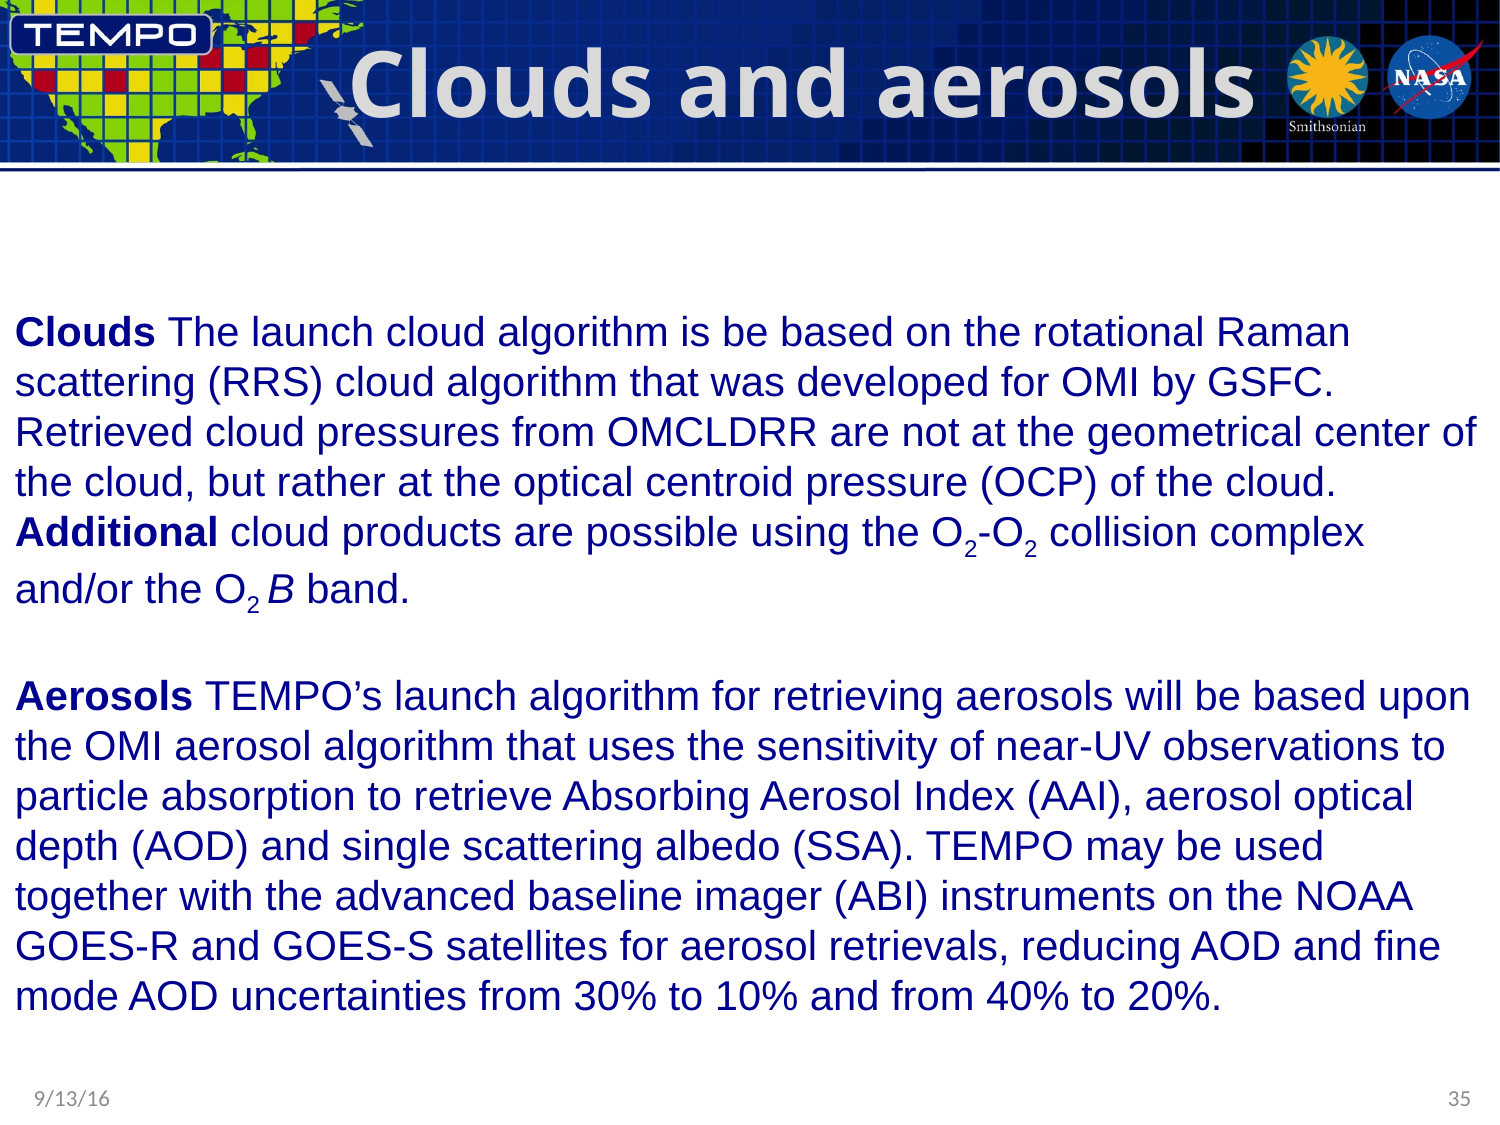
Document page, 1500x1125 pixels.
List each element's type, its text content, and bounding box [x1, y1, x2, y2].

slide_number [18, 1066, 369, 1125]
title Clouds and aerosols [312, 2, 1293, 160]
picture [0, 0, 1500, 176]
slide_number 35 [1136, 1066, 1487, 1125]
text_box Clouds The launch cloud algorithm is be based on the rotational Raman scattering (RRS) cloud algorithm that was developed for OMI by GSFC. Retrieved cloud pressures from OMCLDRR are not at the geometrical center of the cloud, but rather at the optical centroid pressure (OCP) of the cloud. Additional cloud products are possible using the O2-O2 collision complex and/or the O2 B band. Aerosols TEMPO’s launch algorithm for retrieving aerosols will be based upon the OMI aerosol algorithm that uses the sensitivity of near-UV observations to particle absorption to retrieve Absorbing Aerosol Index (AAI), aerosol optical depth (AOD) and single scattering albedo (SSA). TEMPO may be used together with the advanced baseline imager (ABI) instruments on the NOAA GOES-R and GOES-S satellites for aerosol retrievals, reducing AOD and fine mode AOD uncertainties from 30% to 10% and from 40% to 20%. [0, 297, 1500, 1125]
